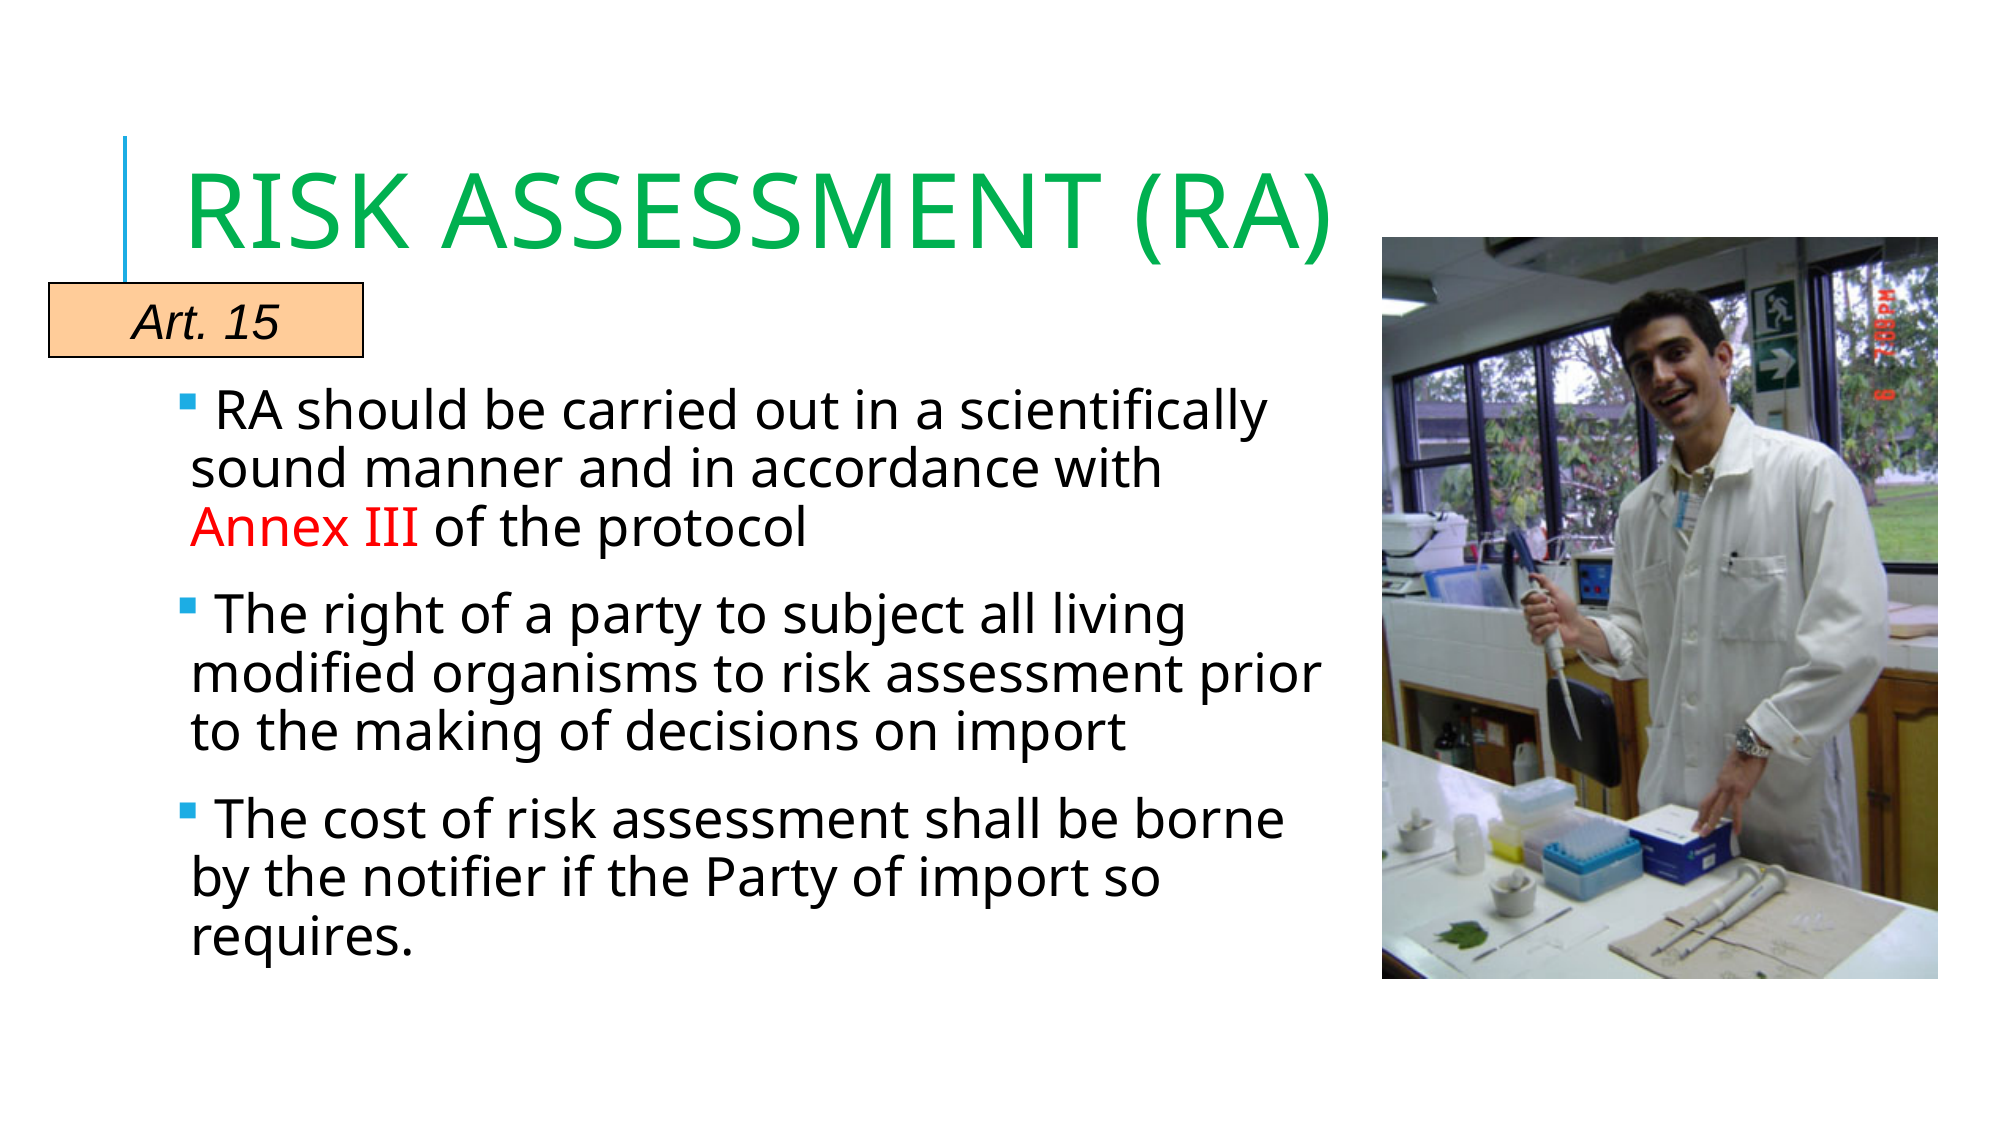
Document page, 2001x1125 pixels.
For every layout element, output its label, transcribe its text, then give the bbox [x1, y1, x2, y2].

picture [1382, 237, 1938, 979]
title Risk assessment (ra) [168, 96, 1938, 342]
list RA should be carried out in a scientifically sound manner and in accordance with Annex III of the protocol The right of a party to subject all living modified organisms to risk assessment prior to the making of decisions on import The cost of risk assessment shall be borne by the notifier if the Party of import so requires. [168, 375, 1344, 1035]
text_box Art. 15 [48, 282, 363, 358]
